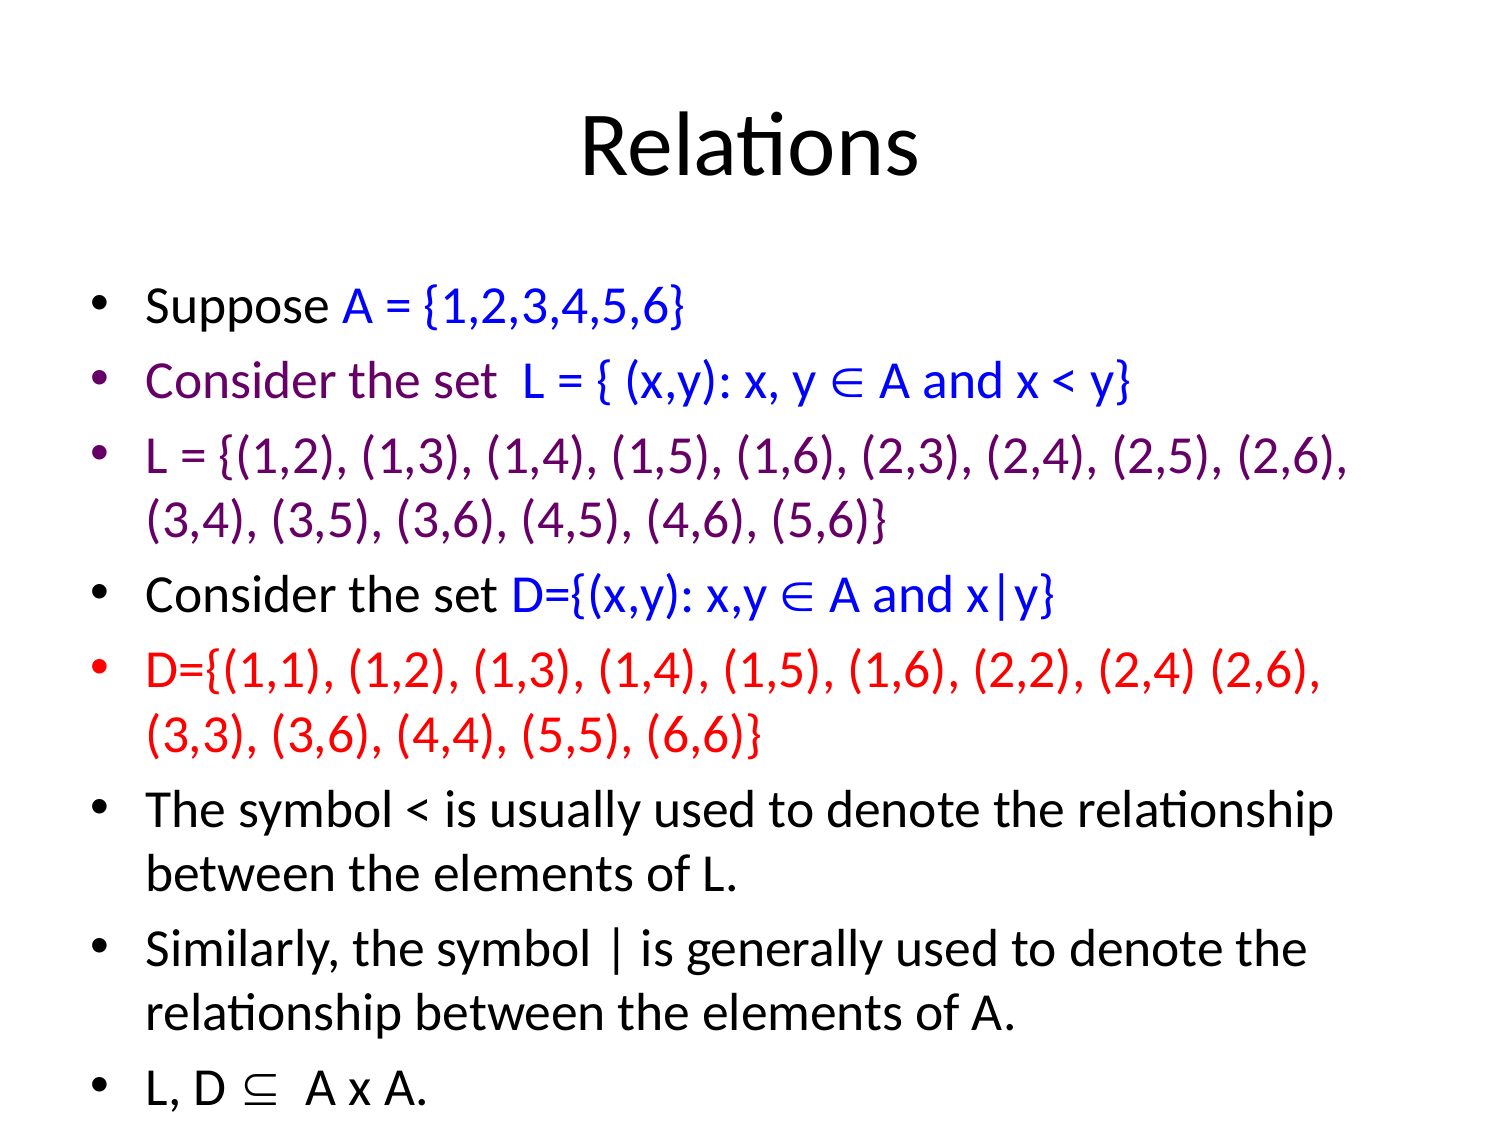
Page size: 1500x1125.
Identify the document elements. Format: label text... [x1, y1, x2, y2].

list Suppose A = {1,2,3,4,5,6} Consider the set L = { (x,y): x, y  A and x < y} L = {(1,2), (1,3), (1,4), (1,5), (1,6), (2,3), (2,4), (2,5), (2,6), (3,4), (3,5), (3,6), (4,5), (4,6), (5,6)} Consider the set D={(x,y): x,y  A and x|y} D={(1,1), (1,2), (1,3), (1,4), (1,5), (1,6), (2,2), (2,4) (2,6), (3,3), (3,6), (4,4), (5,5), (6,6)} The symbol < is usually used to denote the relationship between the elements of L. Similarly, the symbol | is generally used to denote the relationship between the elements of A. L, D  A x A. [75, 262, 1425, 1125]
title Relations [75, 45, 1425, 233]
